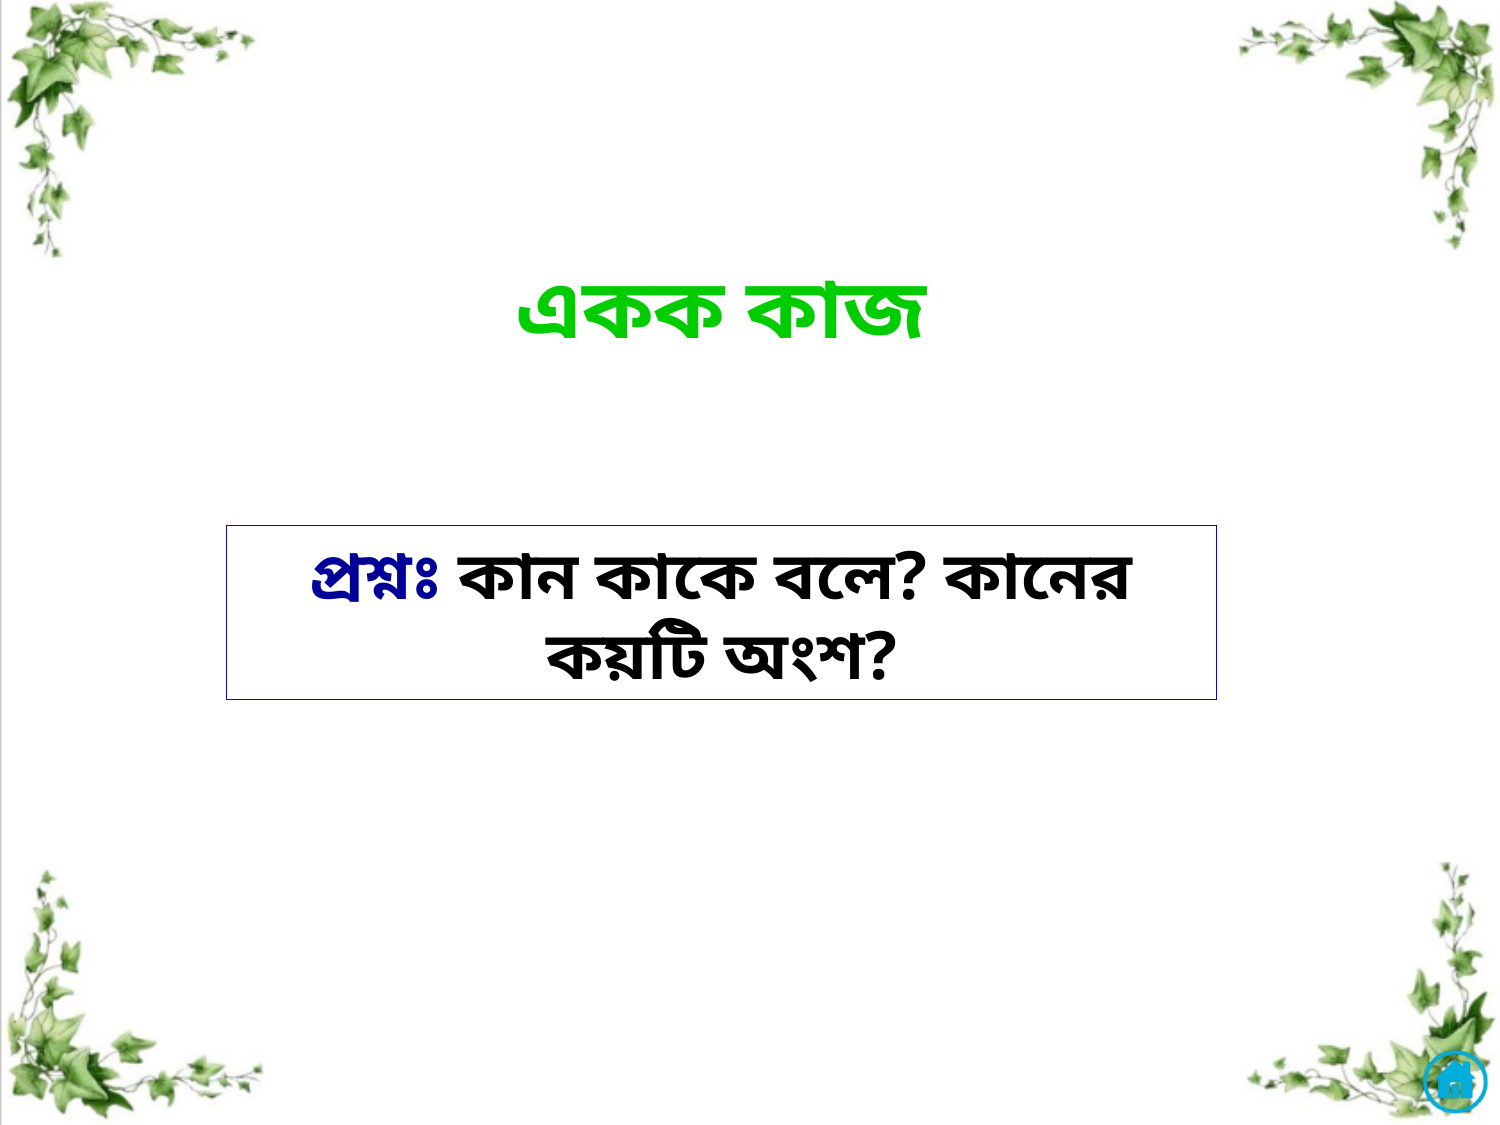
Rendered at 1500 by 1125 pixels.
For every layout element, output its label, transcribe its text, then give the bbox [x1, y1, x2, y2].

text_box একক কাজ [395, 241, 1047, 368]
text_box প্রশ্নঃ কান কাকে বলে? কানের কয়টি অংশ? [226, 525, 1217, 700]
picture [0, 0, 1500, 1125]
